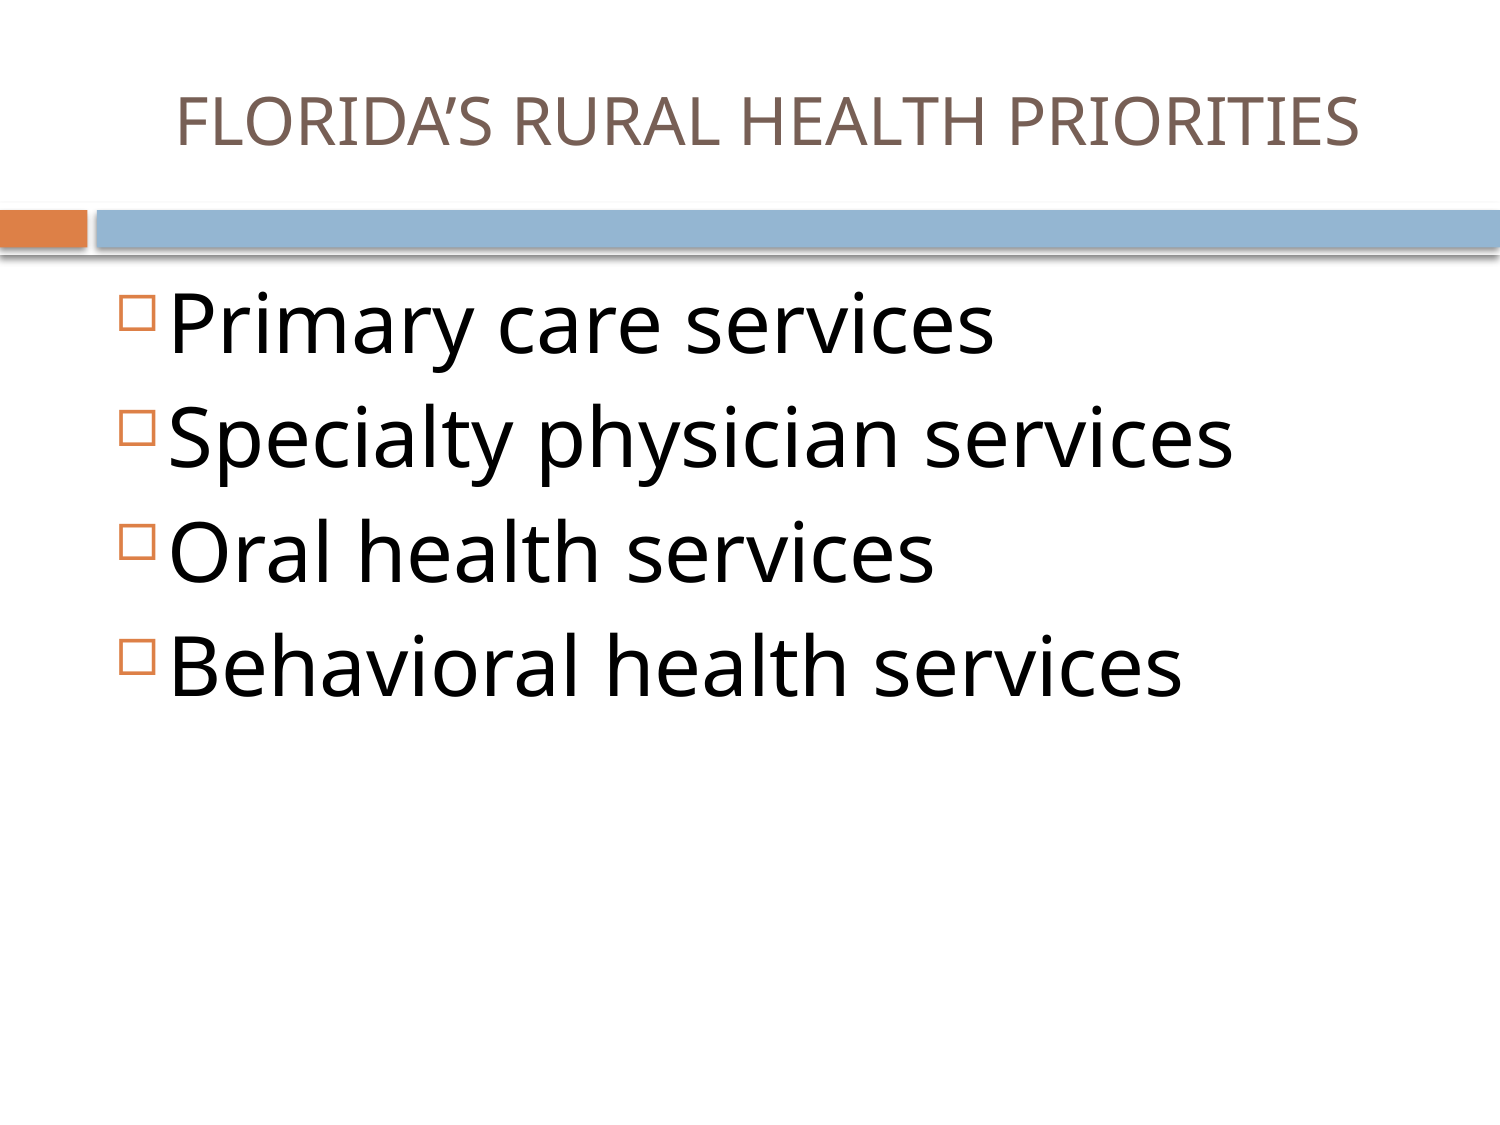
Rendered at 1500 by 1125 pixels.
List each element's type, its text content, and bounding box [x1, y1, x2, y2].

list Primary care services Specialty physician services Oral health services Behavioral health services [100, 262, 1438, 1005]
title FLORIDA’S RURAL HEALTH PRIORITIES [100, 37, 1438, 200]
